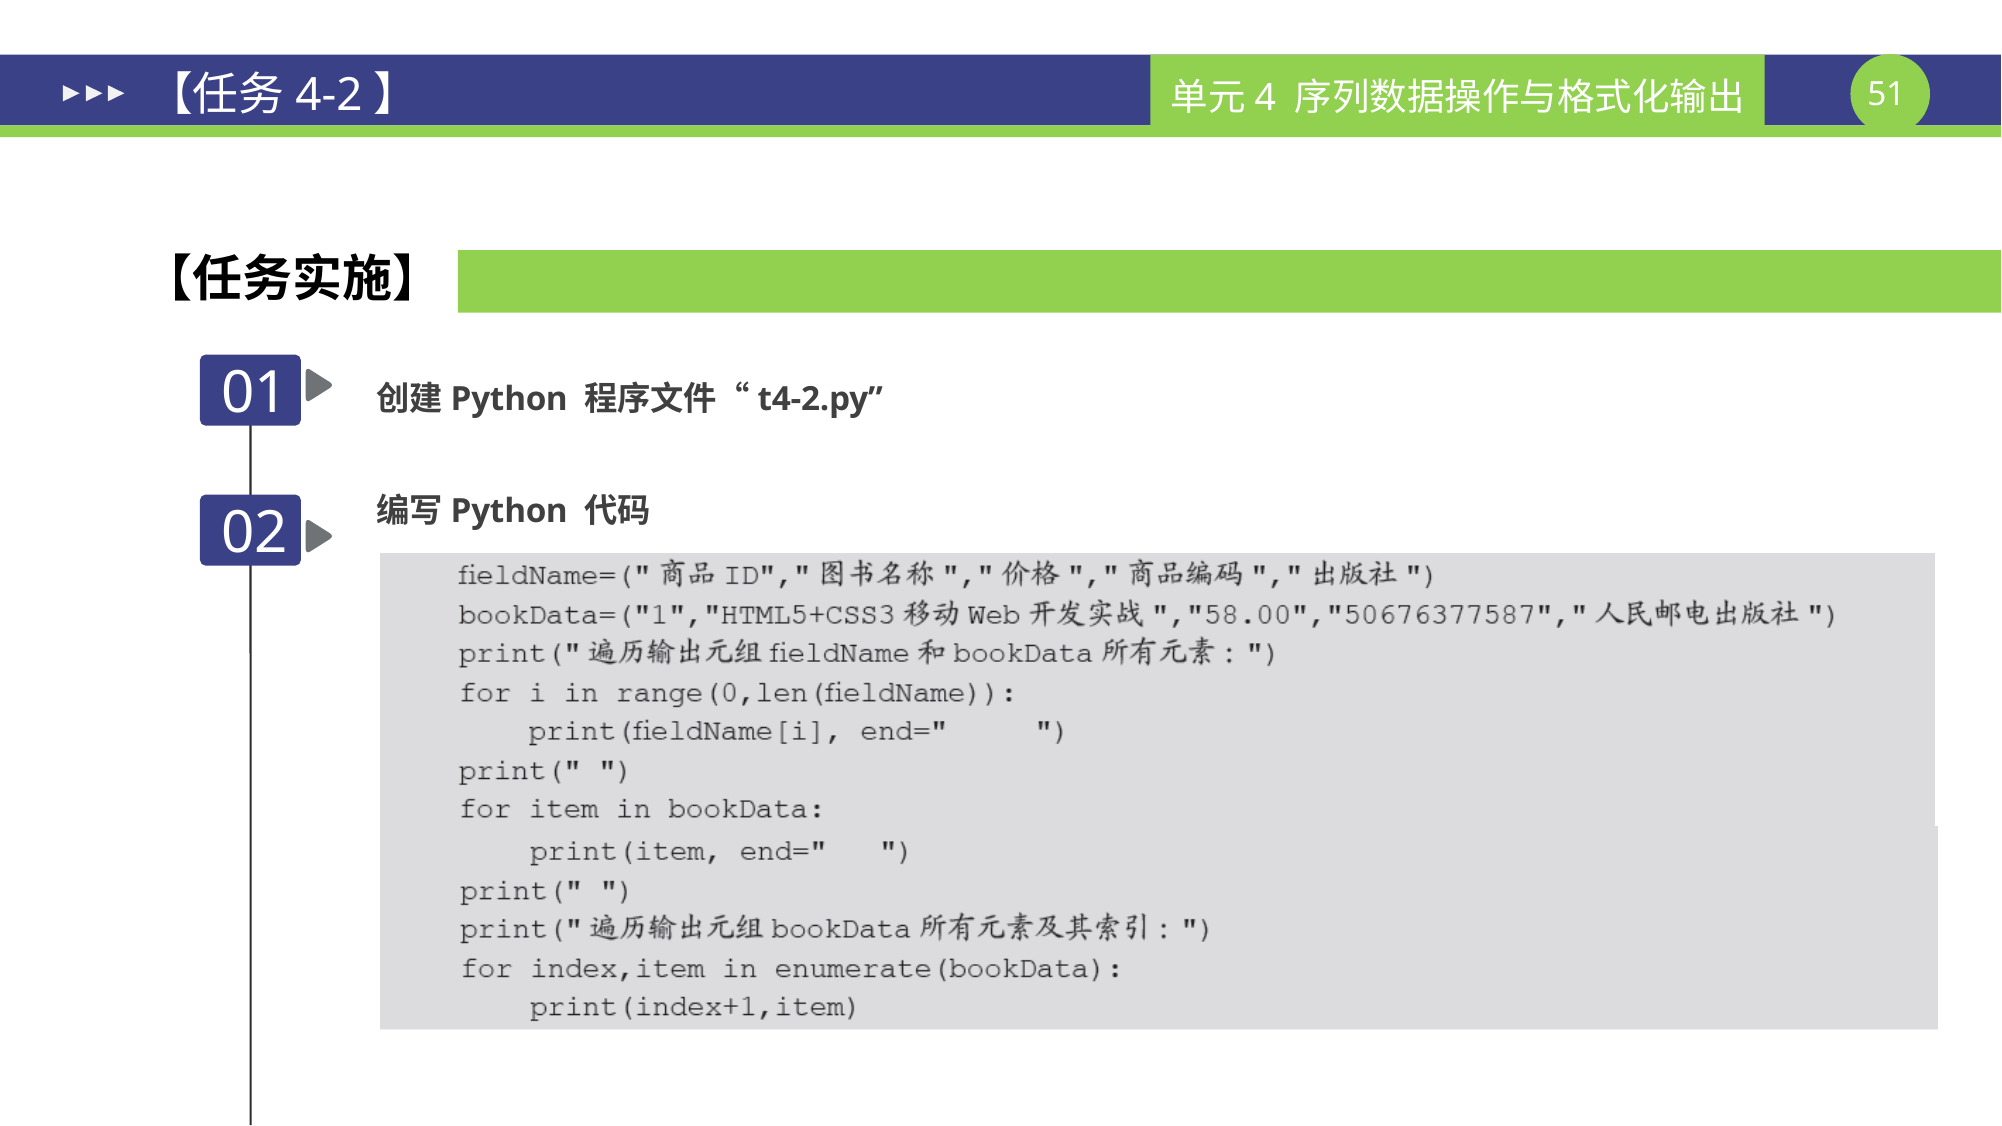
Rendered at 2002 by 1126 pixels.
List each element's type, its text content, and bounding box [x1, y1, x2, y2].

text_box [521, 248, 2001, 315]
text_box [319, 526, 332, 546]
title 【任务4-2】 [127, 59, 1338, 126]
text_box 创建Python 程序文件“t4-2.py” [361, 349, 1876, 425]
text_box [319, 375, 332, 395]
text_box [195, 486, 314, 574]
text_box 编写Python 代码 [361, 461, 1876, 537]
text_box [380, 552, 1938, 1032]
text_box 【任务实施】 [127, 239, 521, 315]
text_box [195, 346, 314, 434]
